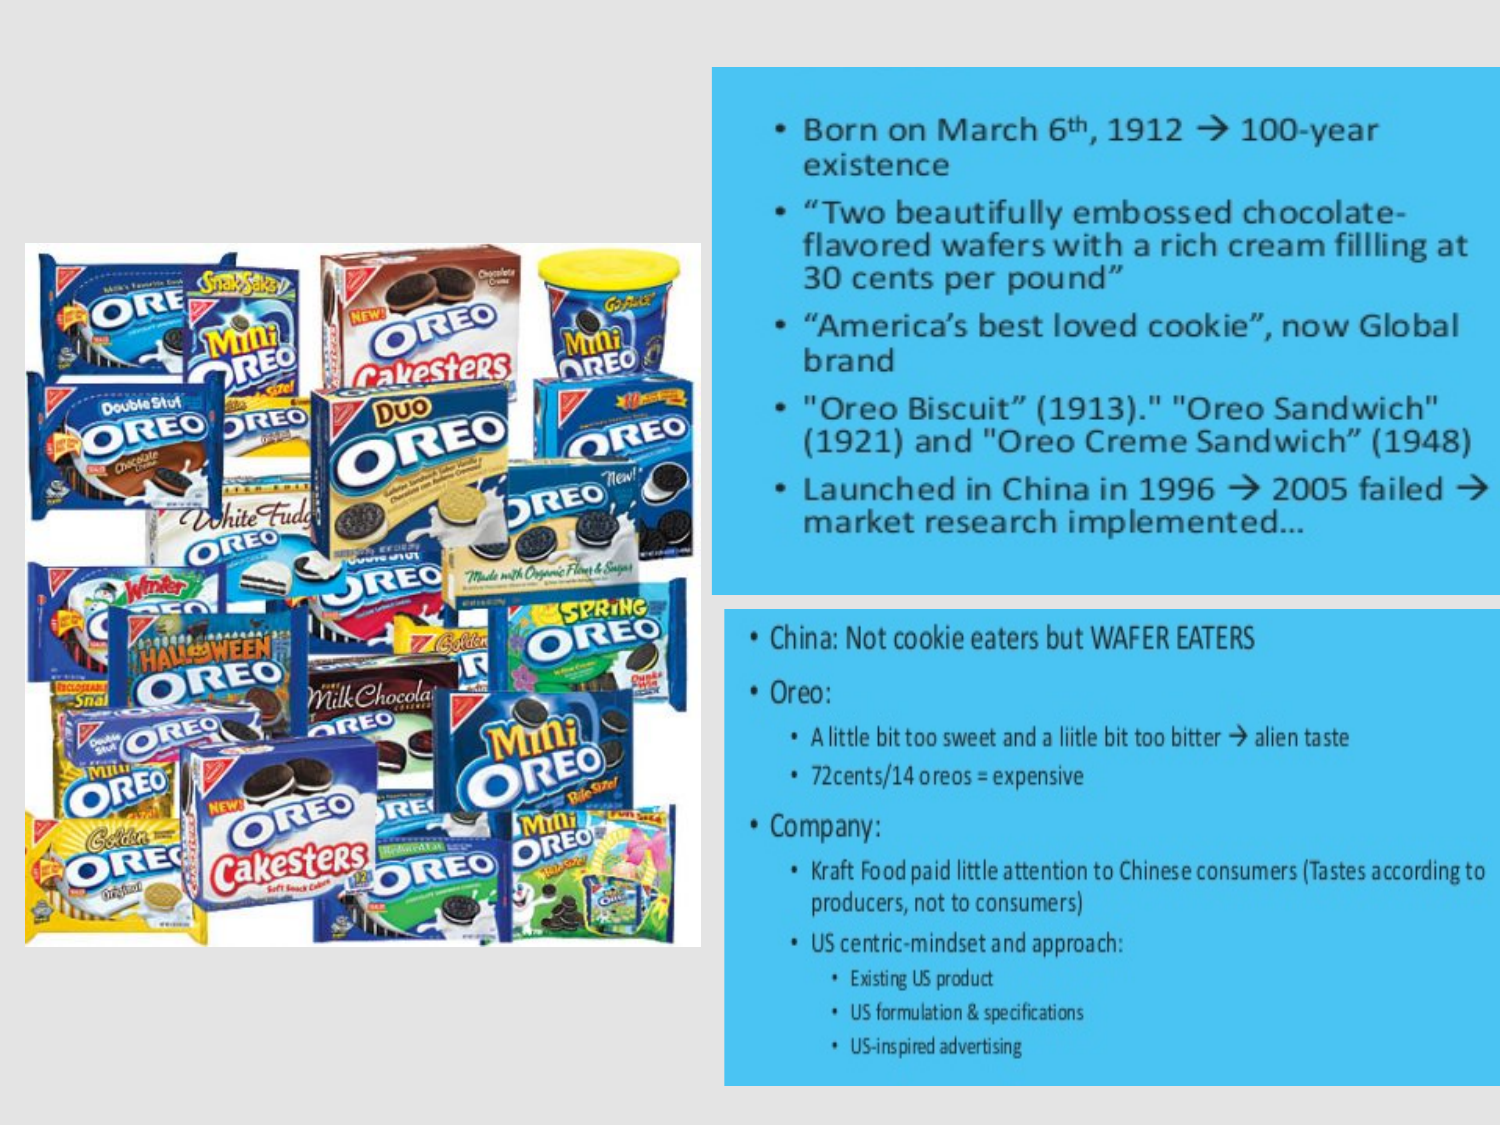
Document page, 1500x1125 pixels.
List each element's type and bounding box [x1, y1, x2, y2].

picture [711, 67, 1500, 595]
picture [25, 243, 701, 947]
picture [724, 609, 1500, 1086]
